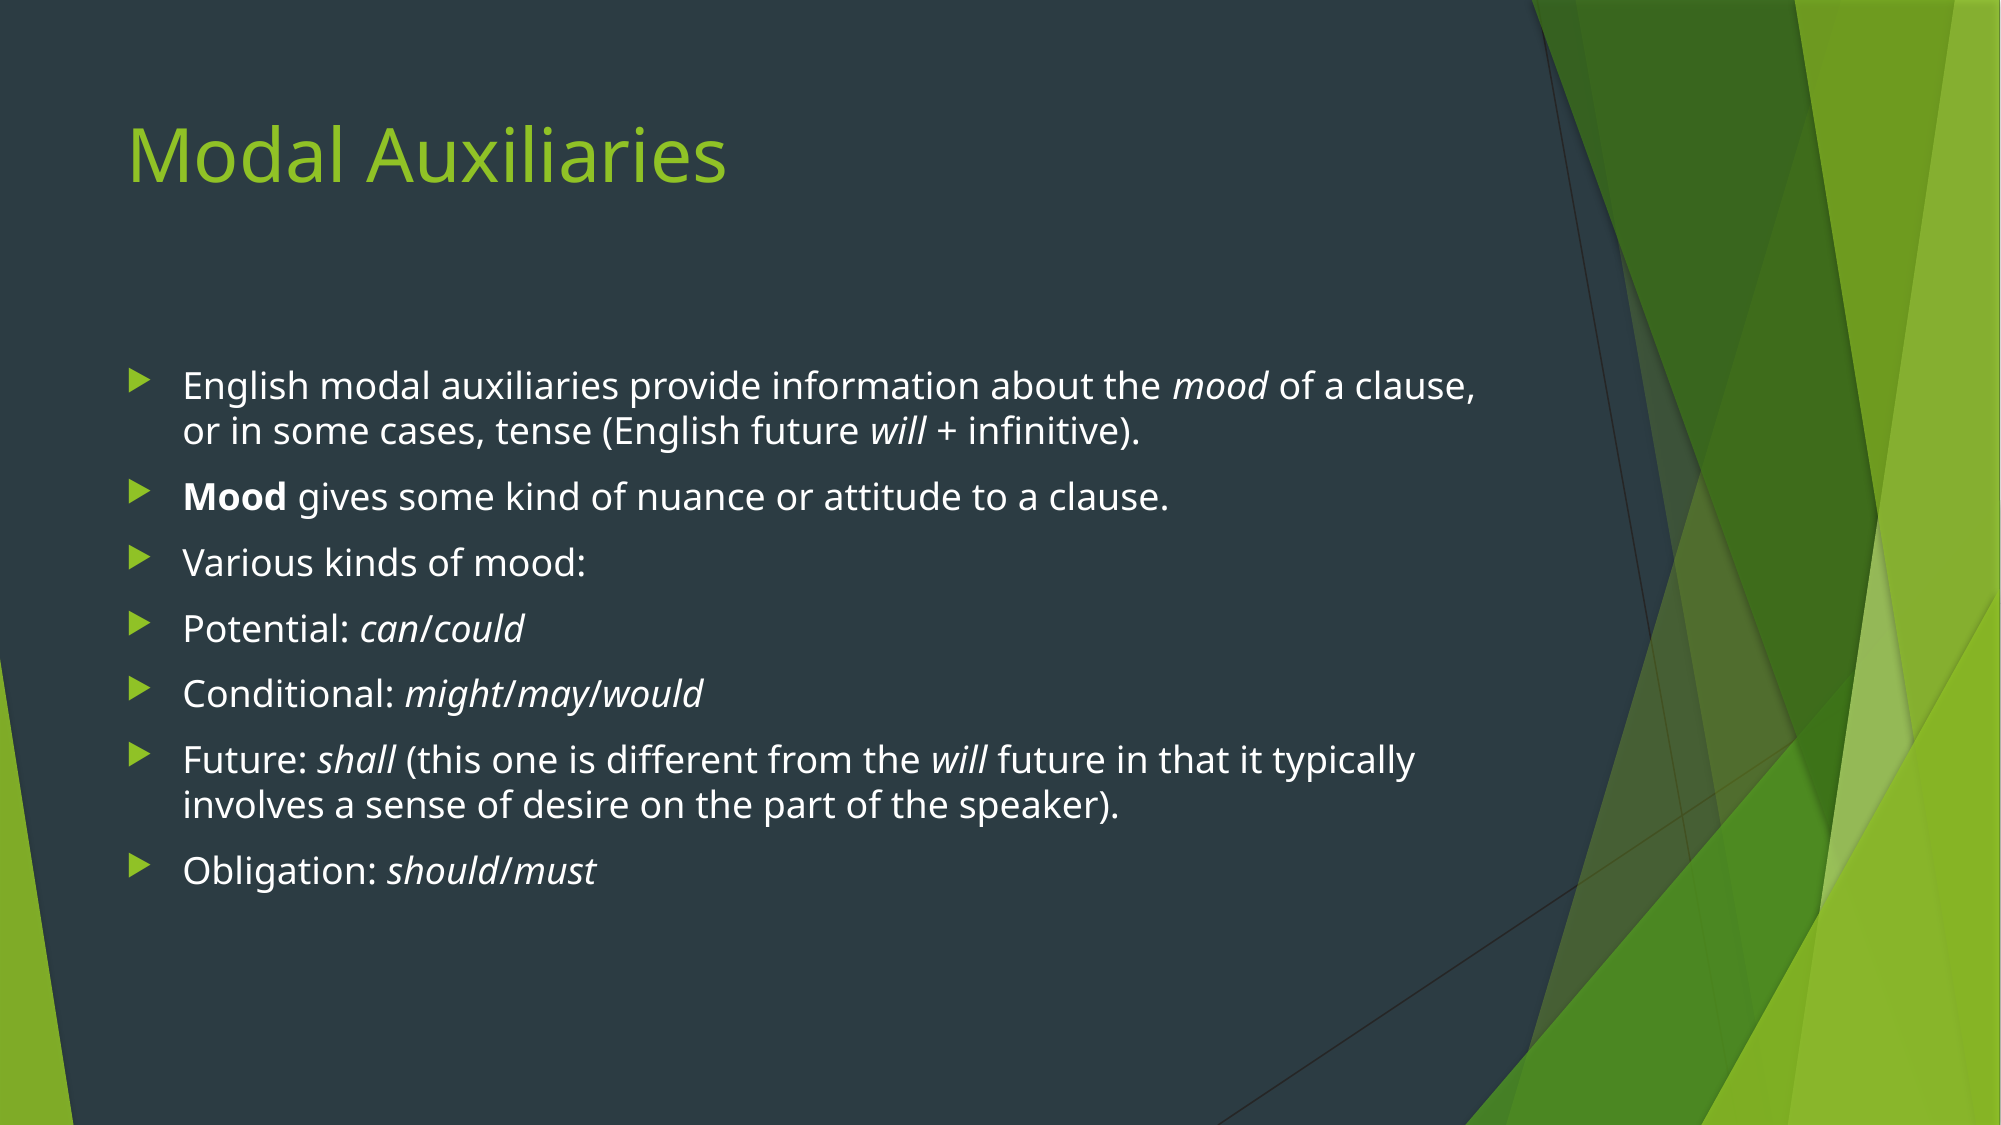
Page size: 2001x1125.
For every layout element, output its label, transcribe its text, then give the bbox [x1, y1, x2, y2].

title Modal Auxiliaries [111, 99, 1522, 317]
list English modal auxiliaries provide information about the mood of a clause, or in some cases, tense (English future will + infinitive). Mood gives some kind of nuance or attitude to a clause. Various kinds of mood: Potential: can/could Conditional: might/may/would Future: shall (this one is different from the will future in that it typically involves a sense of desire on the part of the speaker). Obligation: should/must [111, 354, 1522, 992]
